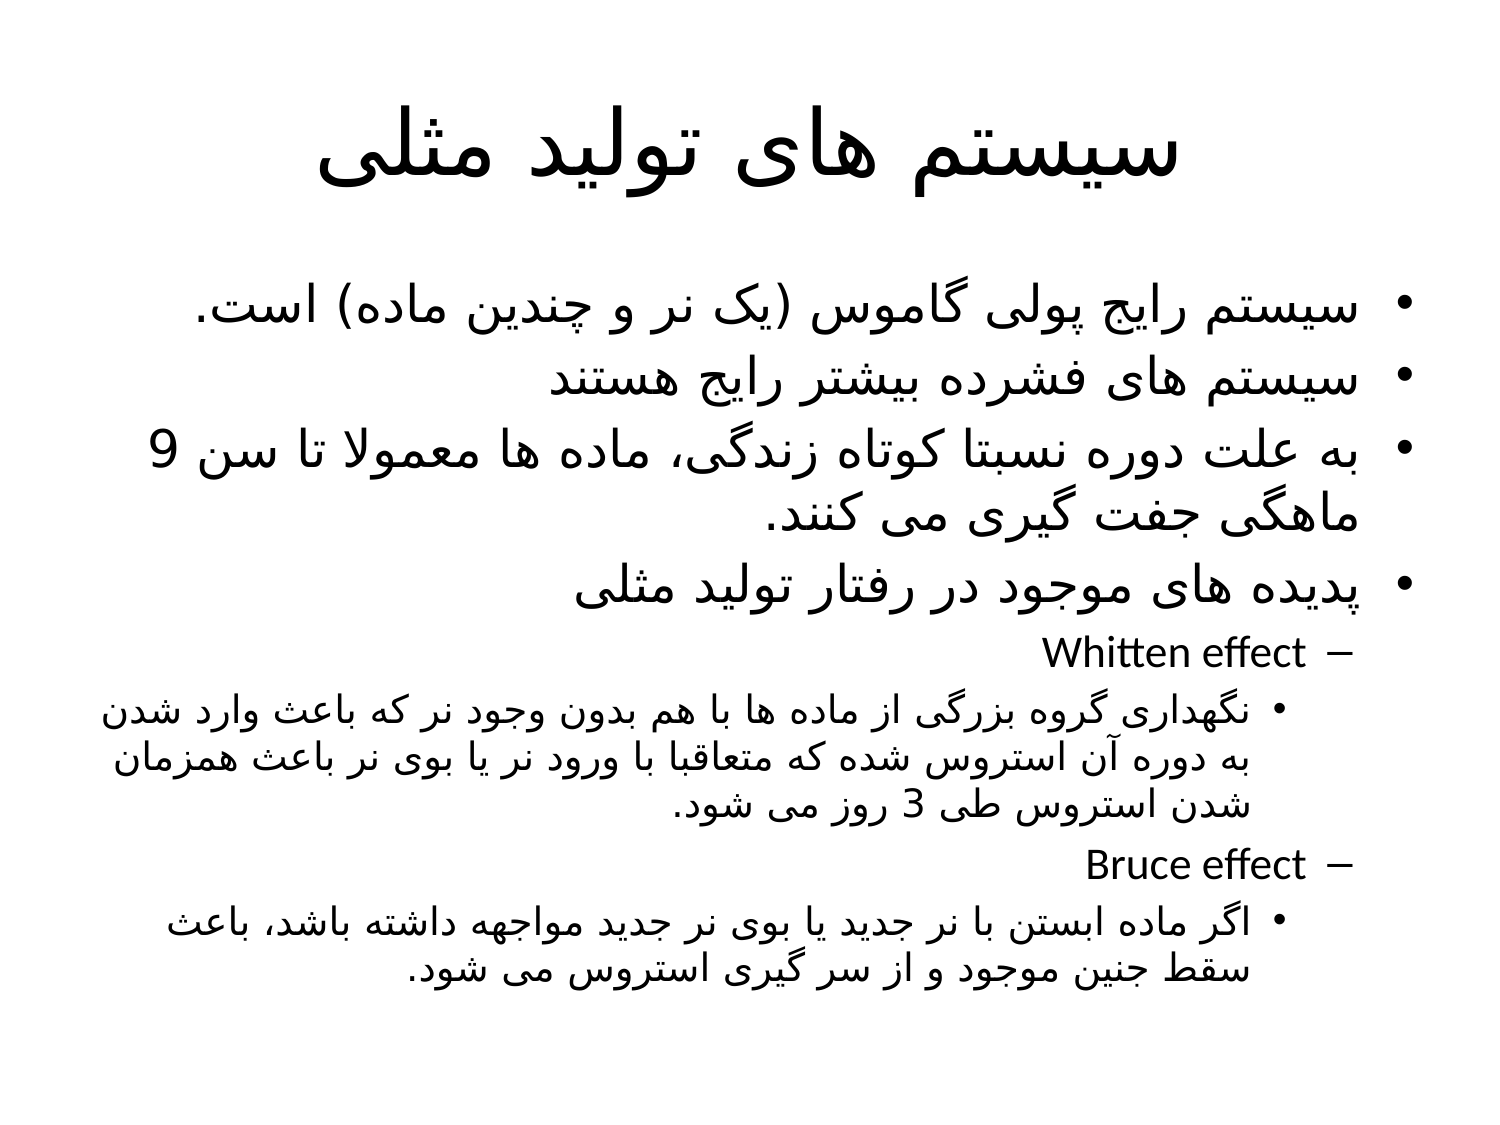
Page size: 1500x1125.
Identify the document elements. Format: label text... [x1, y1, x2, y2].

list سیستم رایج پولی گاموس (یک نر و چندین ماده) است. سیستم های فشرده بیشتر رایج هستند به علت دوره نسبتا کوتاه زندگی، ماده ها معمولا تا سن 9 ماهگی جفت گیری می کنند. پدیده های موجود در رفتار تولید مثلی Whitten effect نگهداری گروه بزرگی از ماده ها با هم بدون وجود نر که باعث وارد شدن به دوره آن استروس شده که متعاقبا با ورود نر یا بوی نر باعث همزمان شدن استروس طی 3 روز می شود. Bruce effect اگر ماده ابستن با نر جدید یا بوی نر جدید مواجهه داشته باشد، باعث سقط جنین موجود و از سر گیری استروس می شود. [75, 262, 1425, 1005]
title سیستم های تولید مثلی [75, 45, 1425, 233]
